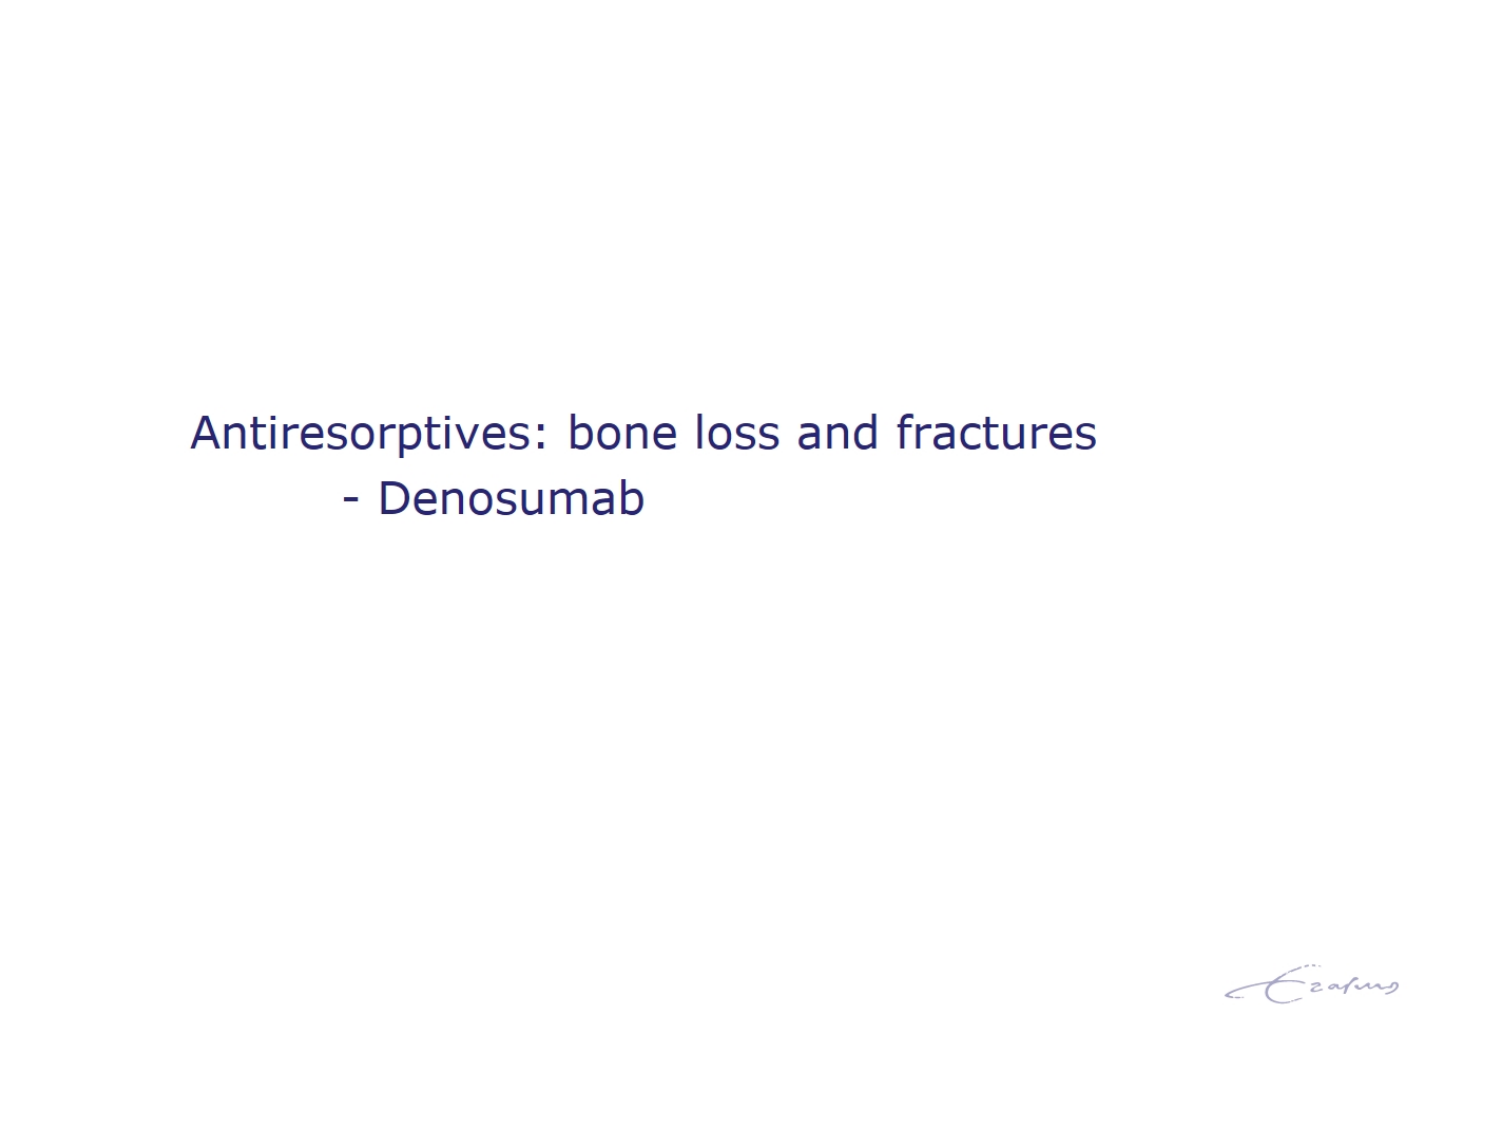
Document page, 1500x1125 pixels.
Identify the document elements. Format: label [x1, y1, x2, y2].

list [74, 262, 1426, 1006]
